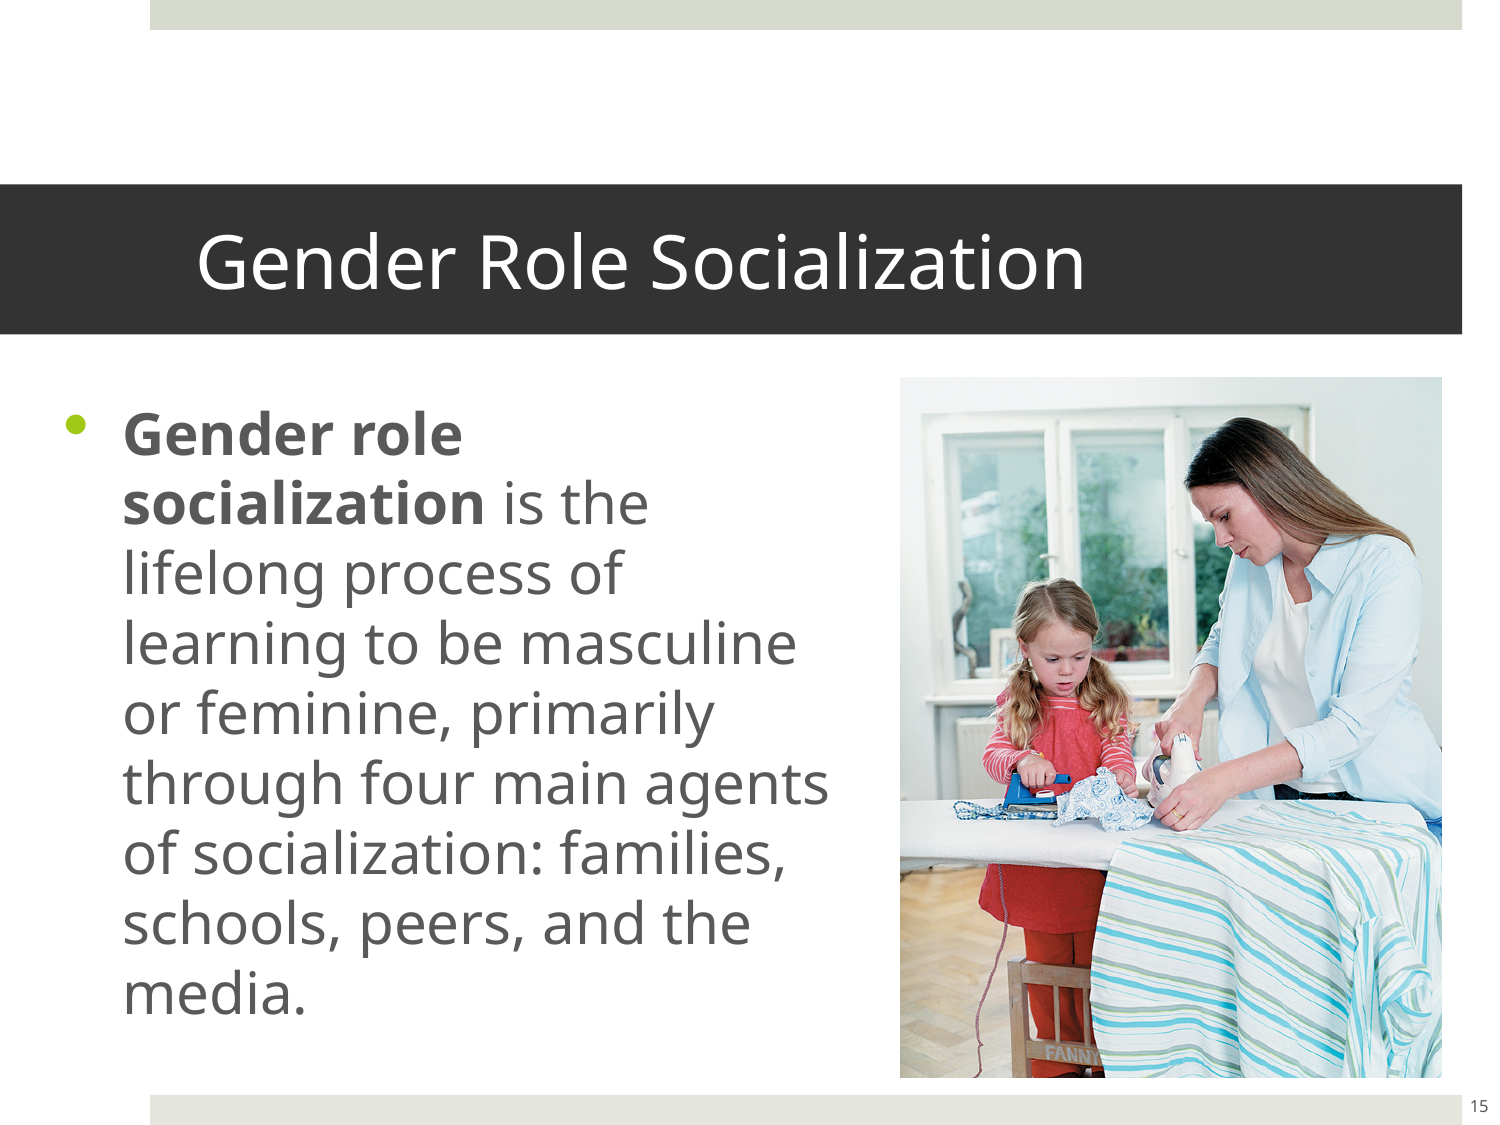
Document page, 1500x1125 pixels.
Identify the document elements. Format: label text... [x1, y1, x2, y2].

title Gender Role Socialization [0, 184, 1463, 335]
slide_number 15 [1441, 1077, 1500, 1125]
picture [899, 377, 1443, 1079]
list Gender role socialization is the lifelong process of learning to be masculine or feminine, primarily through four main agents of socialization: families, schools, peers, and the media. [51, 389, 850, 1078]
